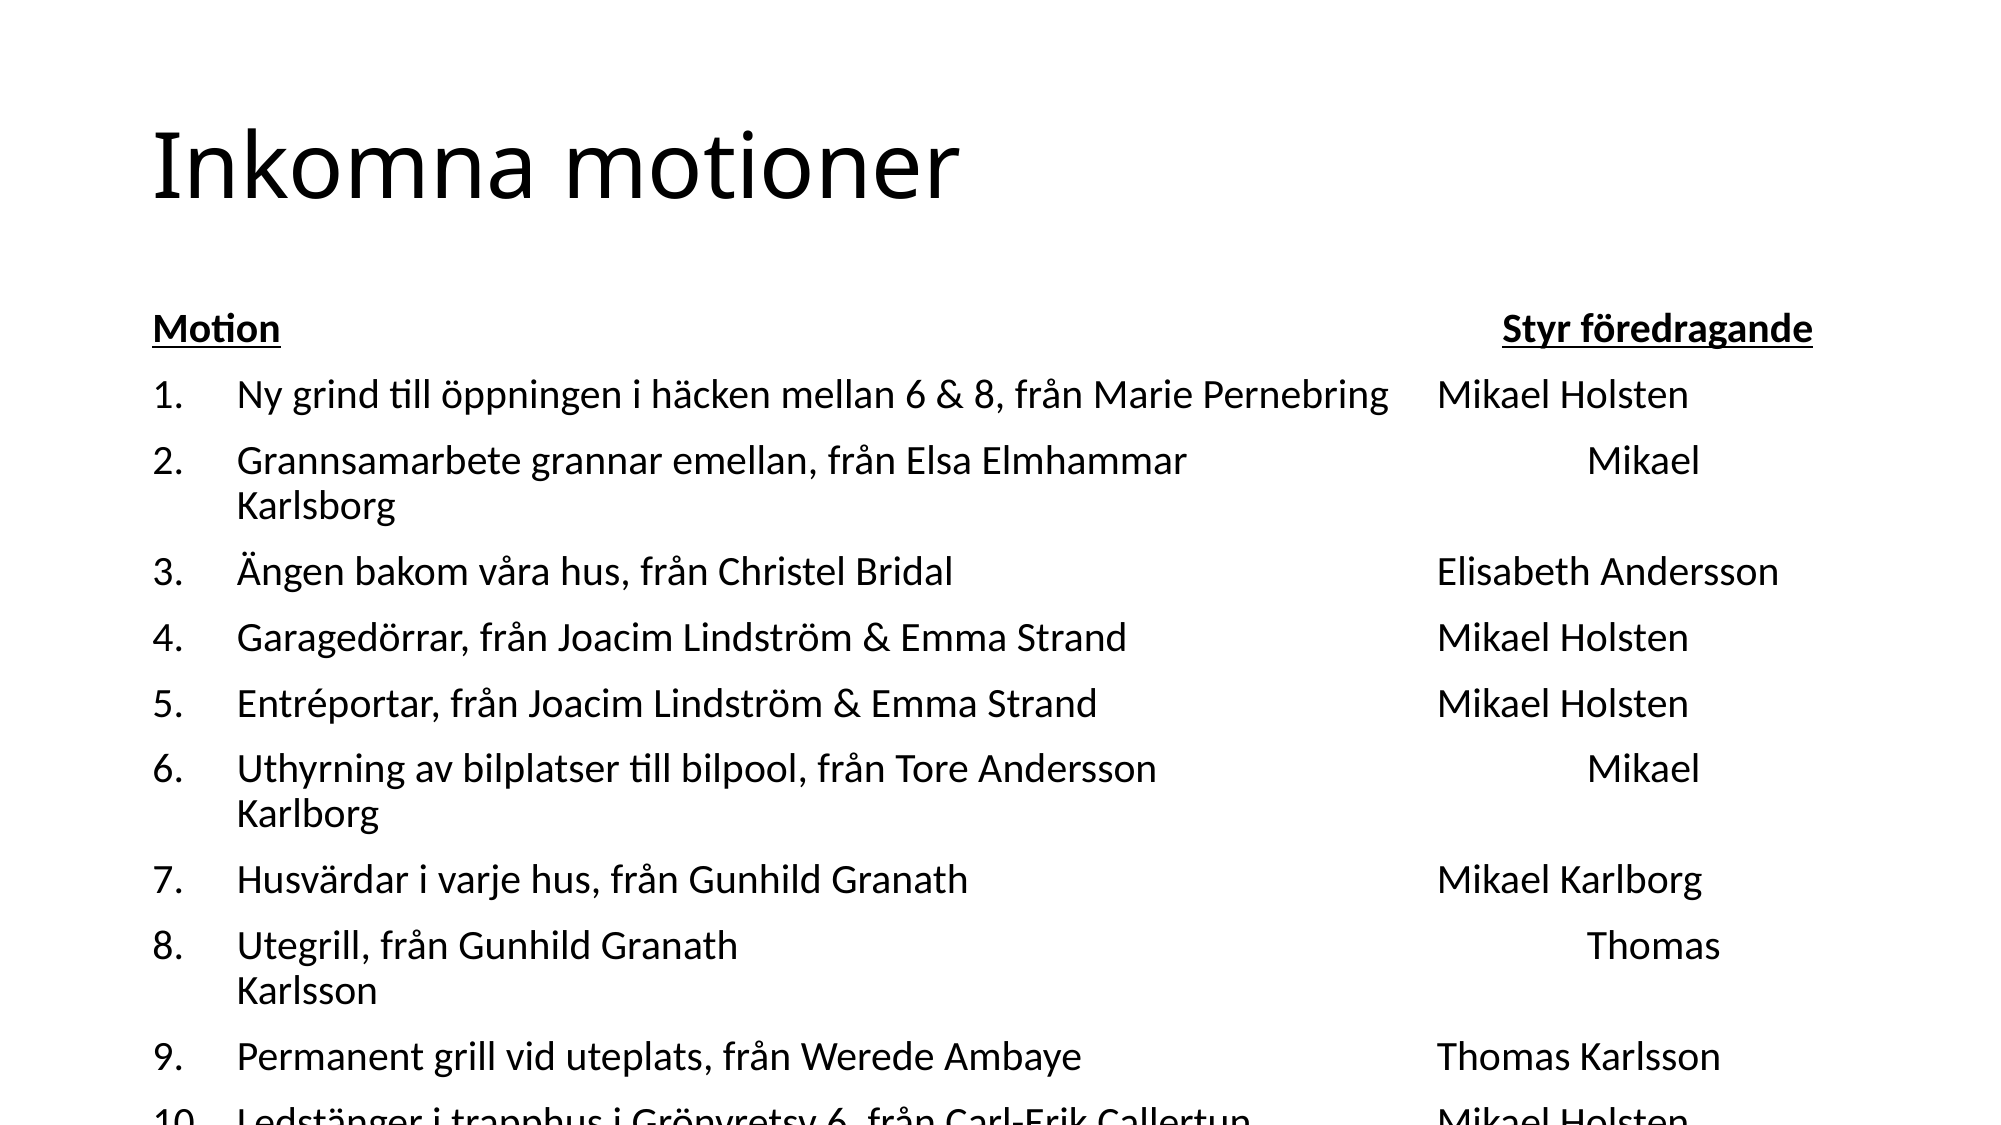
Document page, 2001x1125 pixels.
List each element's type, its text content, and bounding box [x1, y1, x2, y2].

list Motion Styr föredragande Ny grind till öppningen i häcken mellan 6 & 8, från Marie Pernebring Mikael Holsten Grannsamarbete grannar emellan, från Elsa Elmhammar Mikael Karlsborg Ängen bakom våra hus, från Christel Bridal Elisabeth Andersson Garagedörrar, från Joacim Lindström & Emma Strand Mikael Holsten Entréportar, från Joacim Lindström & Emma Strand Mikael Holsten Uthyrning av bilplatser till bilpool, från Tore Andersson Mikael Karlborg Husvärdar i varje hus, från Gunhild Granath Mikael Karlborg Utegrill, från Gunhild Granath Thomas Karlsson Permanent grill vid uteplats, från Werede Ambaye Thomas Karlsson Ledstänger i trapphus i Grönvretsv 6, från Carl-Erik Callertun Mikael Holsten [137, 299, 1863, 1014]
title Inkomna motioner [137, 59, 1863, 278]
